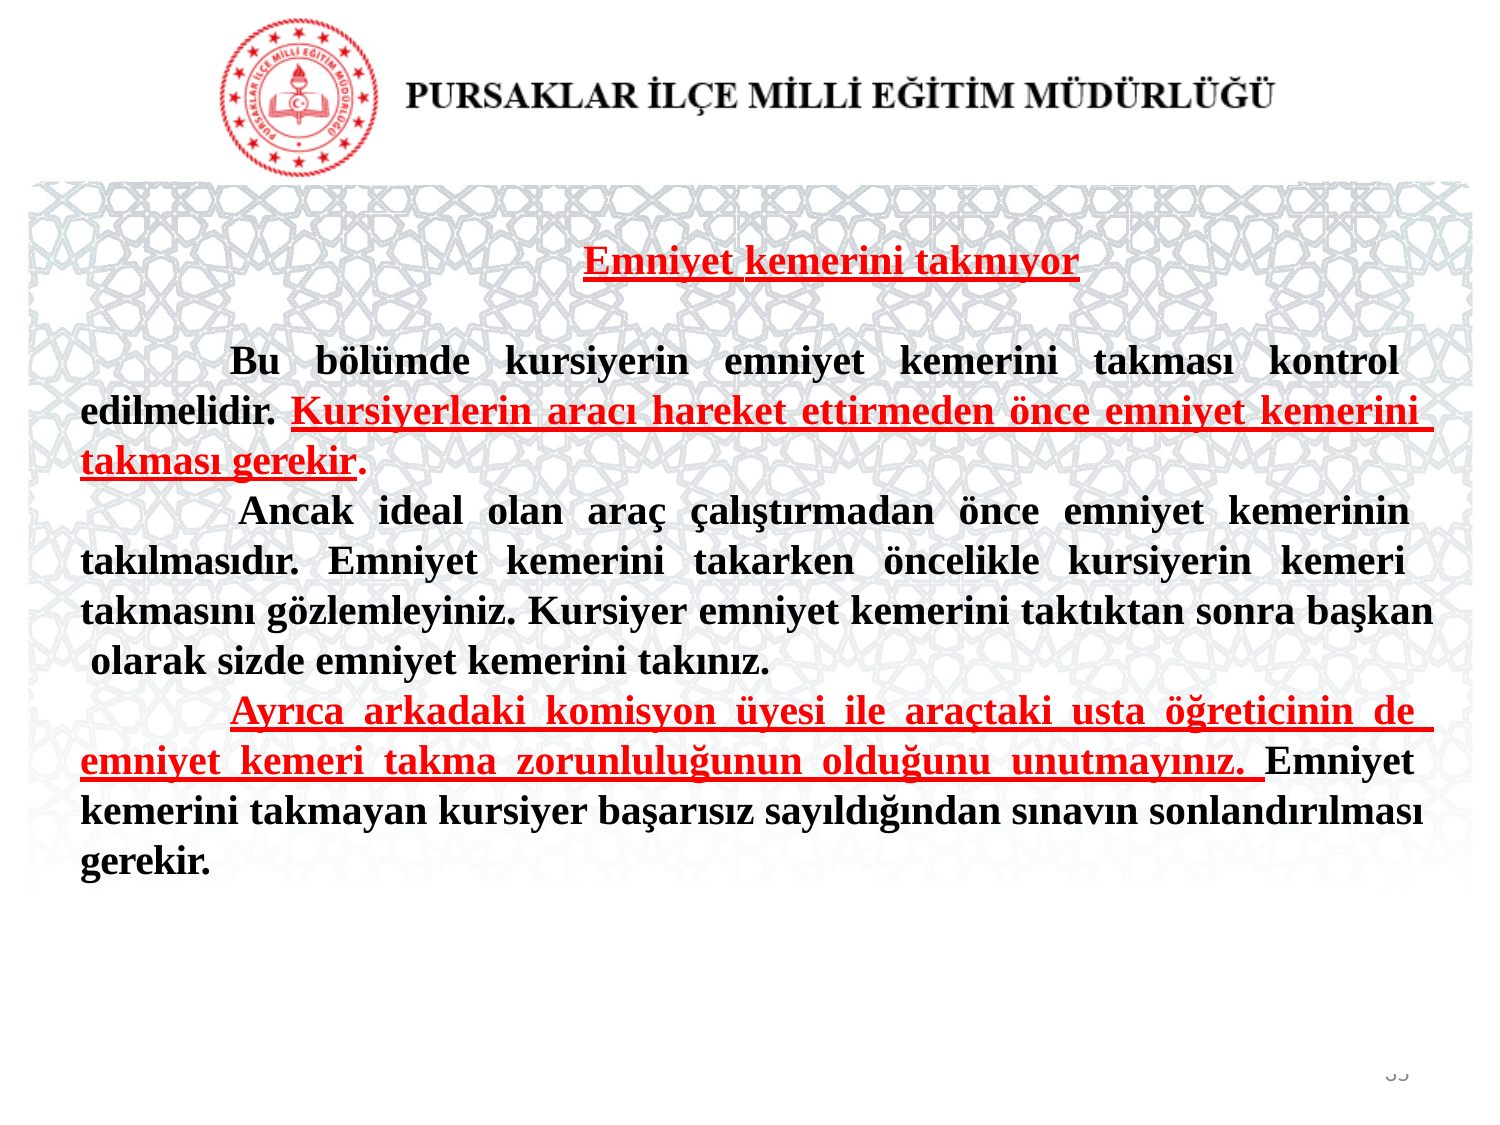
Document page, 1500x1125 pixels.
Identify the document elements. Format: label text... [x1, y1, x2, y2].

picture [0, 0, 1500, 1075]
text_box 35 [1382, 1083, 1413, 1087]
